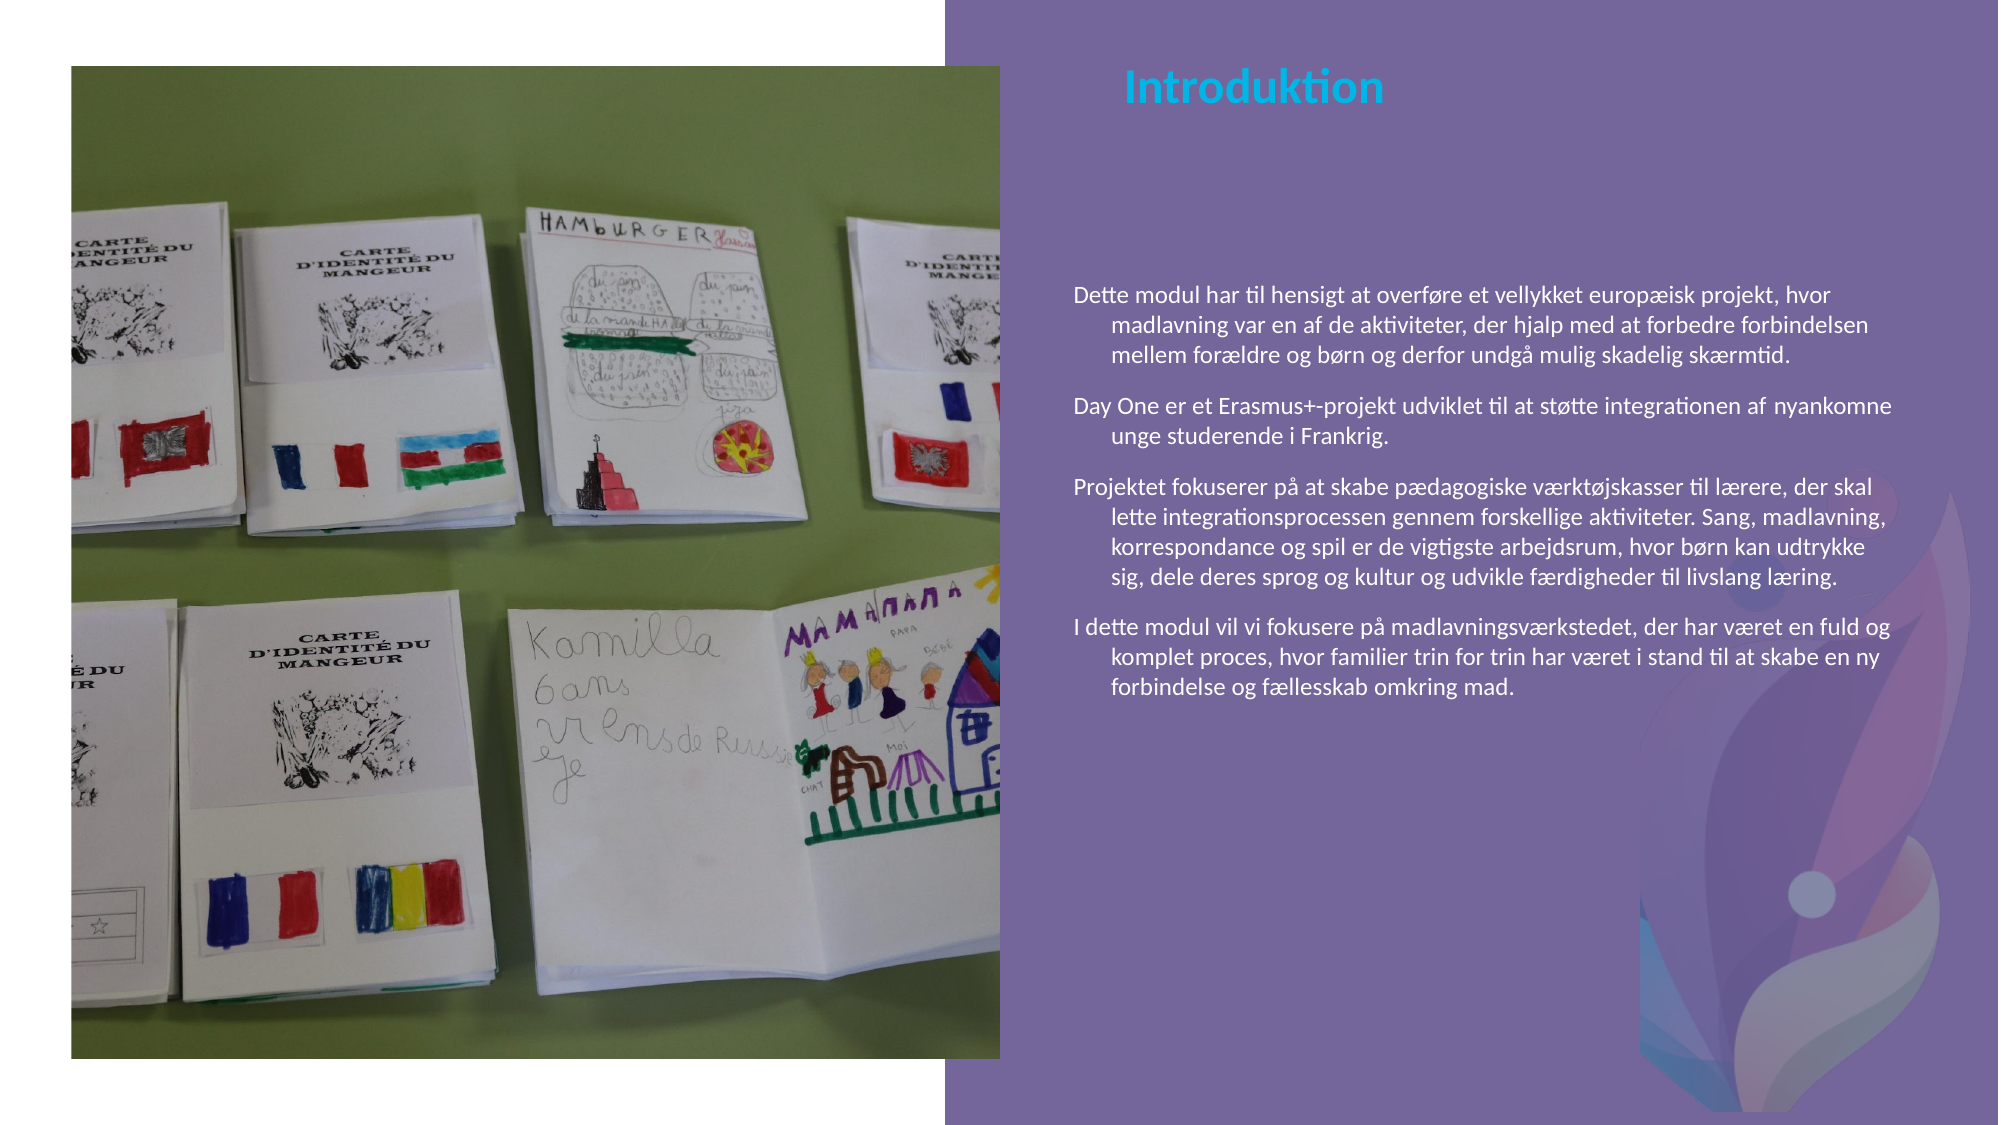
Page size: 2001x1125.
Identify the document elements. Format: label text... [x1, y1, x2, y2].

list Introduktion [1108, 52, 1890, 216]
picture [71, 66, 1001, 1059]
list Dette modul har til hensigt at overføre et vellykket europæisk projekt, hvor madlavning var en af ​​de aktiviteter, der hjalp med at forbedre forbindelsen mellem forældre og børn og derfor undgå mulig skadelig skærmtid. Day One er et Erasmus+-projekt udviklet til at støtte integrationen af ​​nyankomne unge studerende i Frankrig. Projektet fokuserer på at skabe pædagogiske værktøjskasser til lærere, der skal lette integrationsprocessen gennem forskellige aktiviteter. Sang, madlavning, korrespondance og spil er de vigtigste arbejdsrum, hvor børn kan udtrykke sig, dele deres sprog og kultur og udvikle færdigheder til livslang læring. I dette modul vil vi fokusere på madlavningsværkstedet, der har været en fuld og komplet proces, hvor familier trin for trin har været i stand til at skabe en ny forbindelse og fællesskab omkring mad. [1058, 271, 1917, 1055]
